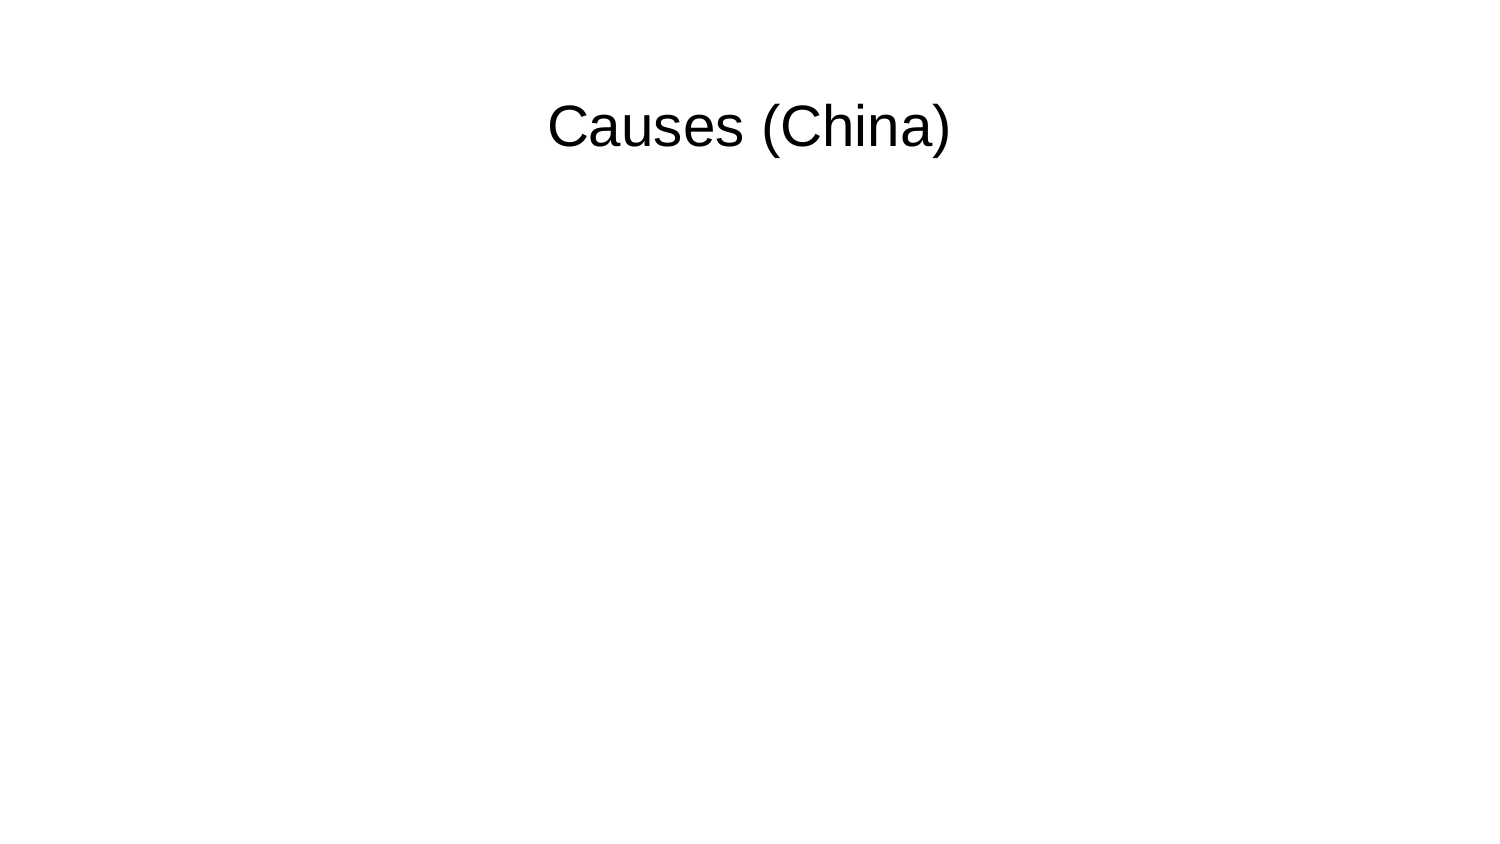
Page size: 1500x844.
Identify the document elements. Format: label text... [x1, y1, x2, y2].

title Causes (China) [51, 72, 1449, 167]
